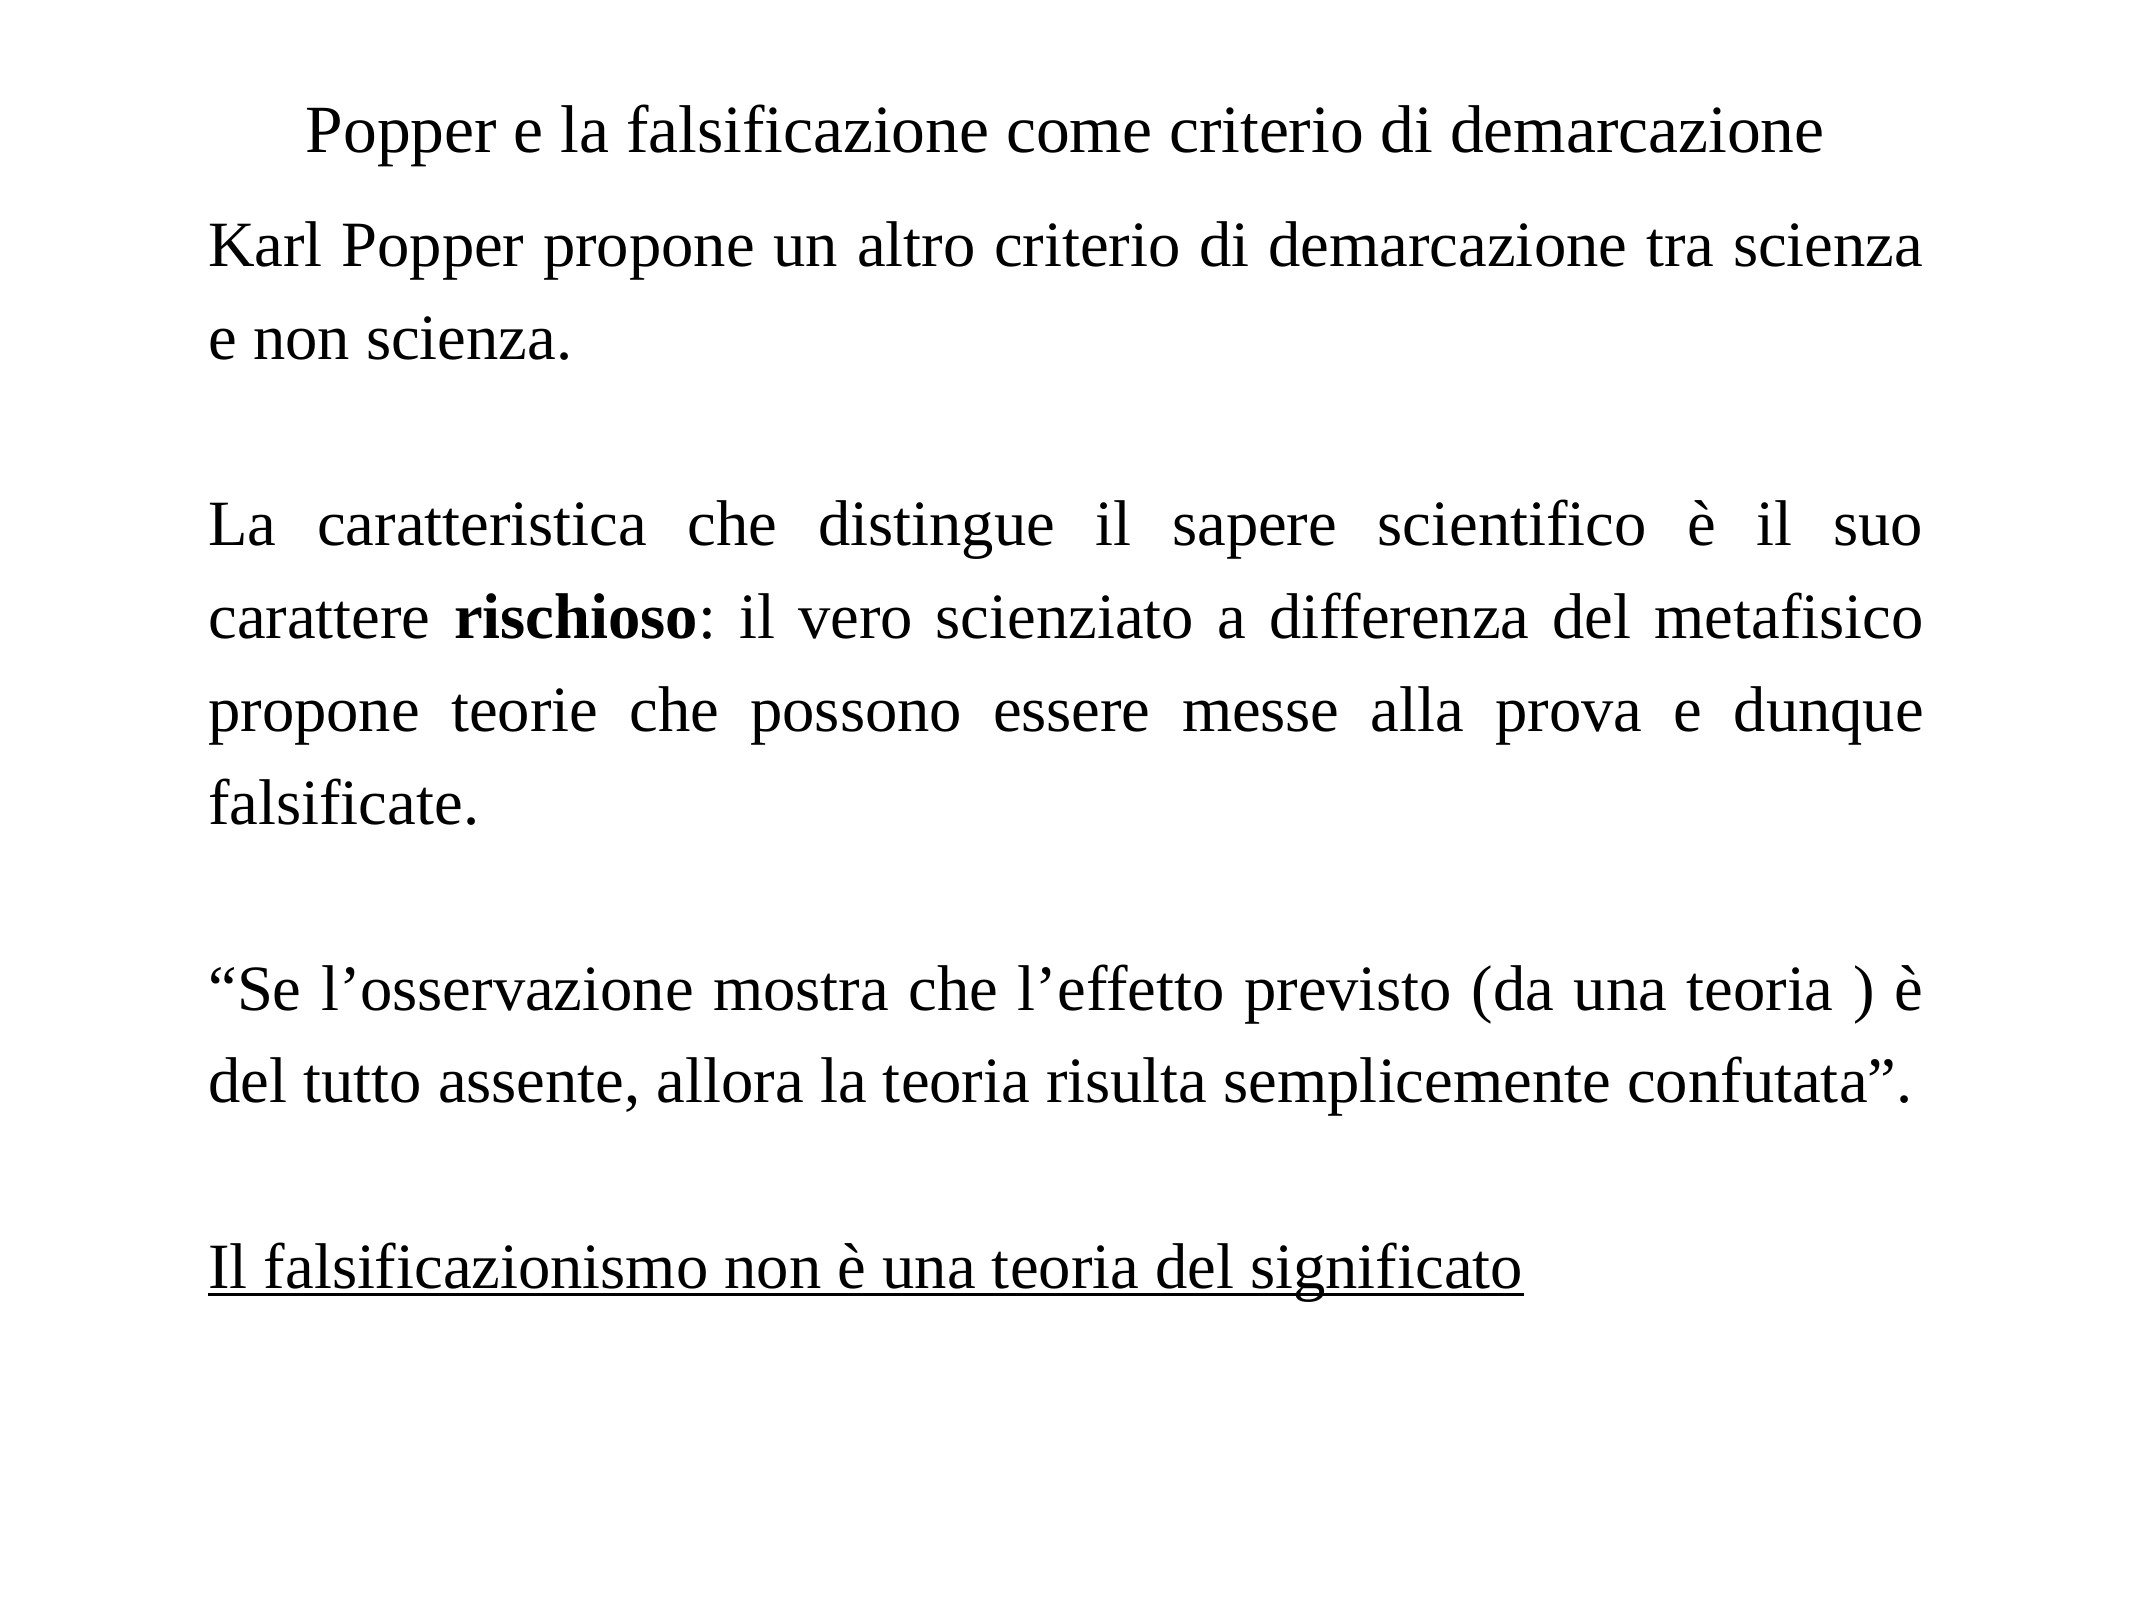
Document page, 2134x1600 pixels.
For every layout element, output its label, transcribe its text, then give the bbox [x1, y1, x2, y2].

list Karl Popper propone un altro criterio di demarcazione tra scienza e non scienza. La caratteristica che distingue il sapere scientifico è il suo carattere rischioso: il vero scienziato a differenza del metafisico propone teorie che possono essere messe alla prova e dunque falsificate. “Se l’osservazione mostra che l’effetto previsto (da una teoria ) è del tutto assente, allora la teoria risulta semplicemente confutata”. Il falsificazionismo non è una teoria del significato [207, 185, 1926, 1495]
title Popper e la falsificazione come criterio di demarcazione [207, 62, 1926, 167]
